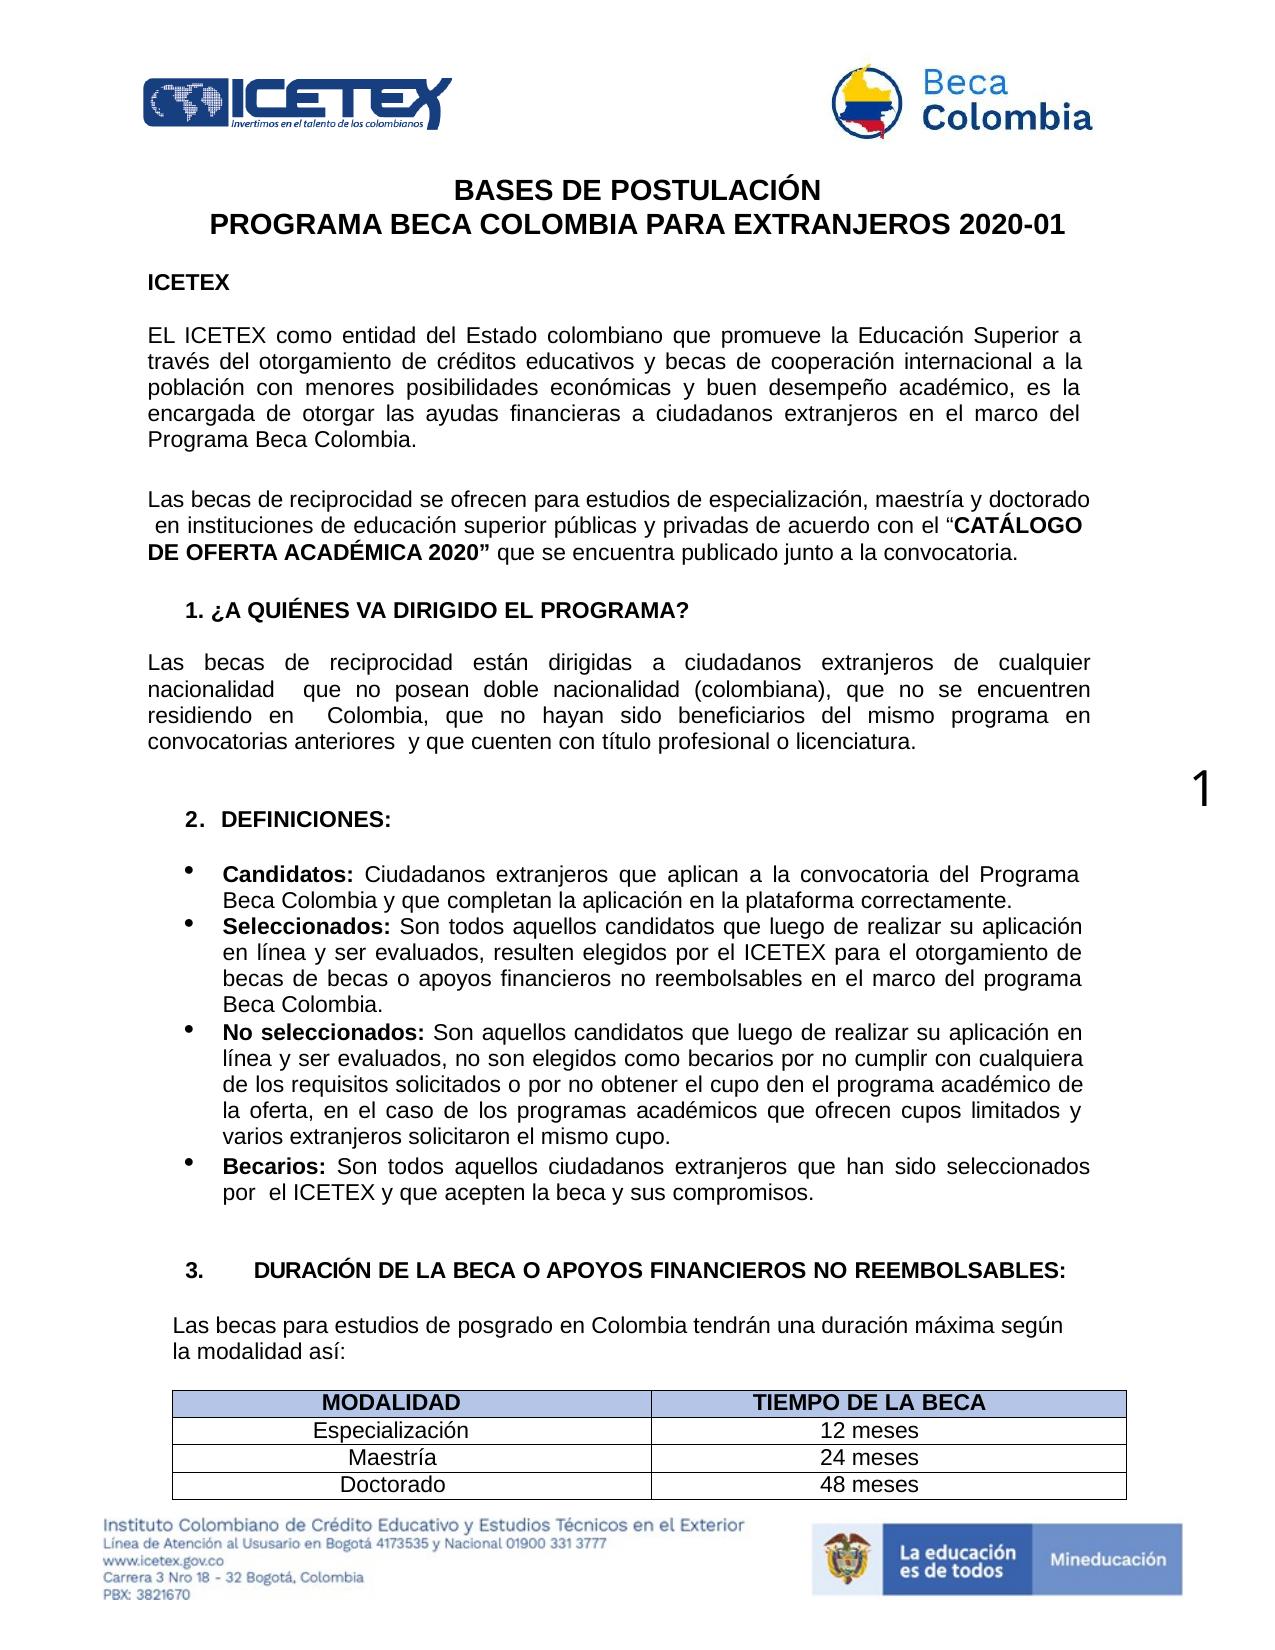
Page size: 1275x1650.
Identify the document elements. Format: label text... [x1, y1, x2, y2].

text_box [102, 1517, 1184, 1600]
text_box 1 [1186, 754, 1217, 817]
text_box BASES DE POSTULACIÓN PROGRAMA BECA COLOMBIA PARA EXTRANJEROS 2020-01 ICETEX EL ICETEX como entidad del Estado colombiano que promueve la Educación Superior a través del otorgamiento de créditos educativos y becas de cooperación internacional a la población con menores posibilidades económicas y buen desempeño académico, es la encargada de otorgar las ayudas financieras a ciudadanos extranjeros en el marco del Programa Beca Colombia. Las becas de reciprocidad se ofrecen para estudios de especialización, maestría y doctorado en instituciones de educación superior públicas y privadas de acuerdo con el “CATÁLOGO DE OFERTA ACADÉMICA 2020” que se encuentra publicado junto a la convocatoria. 1. ¿A QUIÉNES VA DIRIGIDO EL PROGRAMA? Las becas de reciprocidad están dirigidas a ciudadanos extranjeros de cualquier nacionalidad que no posean doble nacionalidad (colombiana), que no se encuentren residiendo en Colombia, que no hayan sido beneficiarios del mismo programa en convocatorias anteriores y que cuenten con título profesional o licenciatura. [145, 169, 1093, 756]
table_cell Doctorado [173, 1473, 651, 1499]
table_cell 24 meses [652, 1445, 1126, 1472]
table_cell 12 meses [652, 1418, 1126, 1444]
text_box [143, 77, 453, 130]
table_cell Especialización [173, 1418, 651, 1444]
table_header TIEMPO DE LA BECA [652, 1391, 1126, 1417]
table_header MODALIDAD [173, 1391, 651, 1417]
picture [821, 53, 1096, 143]
table_cell Maestría [173, 1445, 651, 1472]
text_box 2. DEFINICIONES: [183, 801, 396, 832]
text_box Candidatos: Ciudadanos extranjeros que aplican a la convocatoria del Programa Beca Colombia y que completan la aplicación en la plataforma correctamente. Seleccionados: Son todos aquellos candidatos que luego de realizar su aplicación en línea y ser evaluados, resulten elegidos por el ICETEX para el otorgamiento de becas de becas o apoyos financieros no reembolsables en el marco del programa Beca Colombia. No seleccionados: Son aquellos candidatos que luego de realizar su aplicación en línea y ser evaluados, no son elegidos como becarios por no cumplir con cualquiera de los requisitos solicitados o por no obtener el cupo den el programa académico de la oferta, en el caso de los programas académicos que ofrecen cupos limitados y varios extranjeros solicitaron el mismo cupo. Becarios: Son todos aquellos ciudadanos extranjeros que han sido seleccionados por el ICETEX y que acepten la beca y sus compromisos. 3. DURACIÓN DE LA BECA O APOYOS FINANCIEROS NO REEMBOLSABLES: Las becas para estudios de posgrado en Colombia tendrán una duración máxima según la modalidad así: [170, 856, 1092, 1365]
table_cell 48 meses [652, 1473, 1126, 1499]
